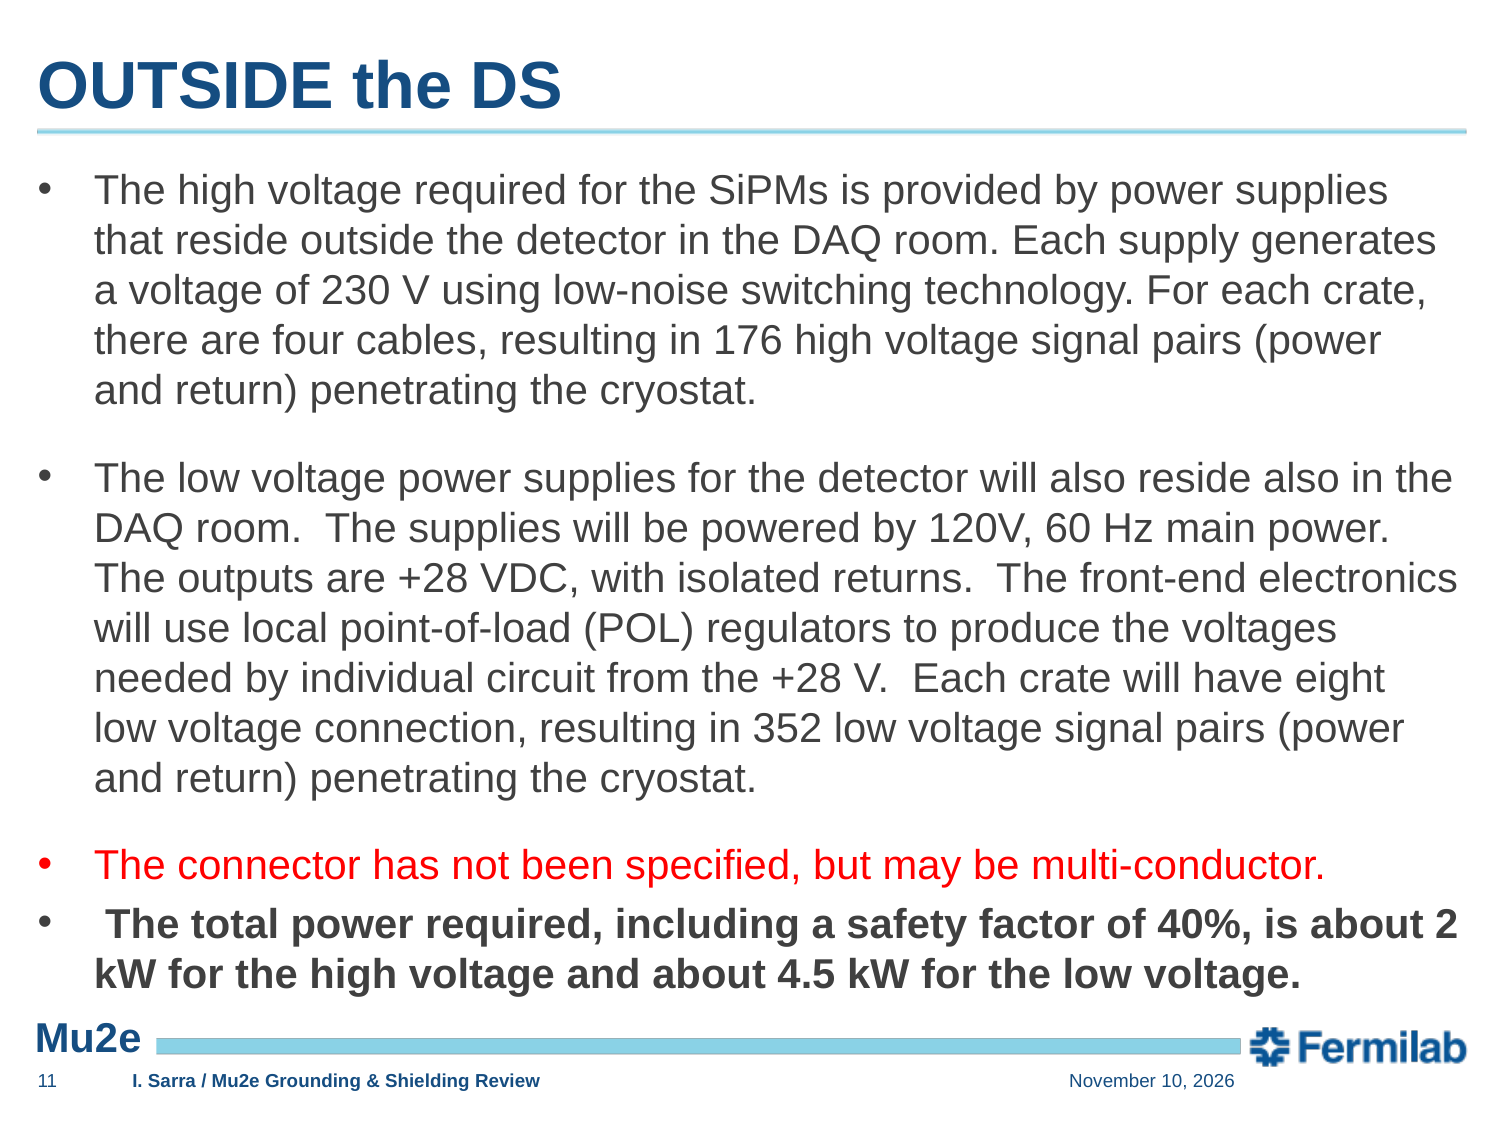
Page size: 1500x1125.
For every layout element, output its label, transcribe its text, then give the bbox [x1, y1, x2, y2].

footer I. Sarra / Mu2e Grounding & Shielding Review [132, 1068, 1014, 1109]
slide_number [1058, 1068, 1235, 1109]
slide_number 10 [37, 1068, 111, 1109]
title OUTSIDE the DS [37, 17, 1463, 123]
list The high voltage required for the SiPMs is provided by power supplies that reside outside the detector in the DAQ room. Each supply generates a voltage of 230 V using low-noise switching technology. For each crate, there are four cables, resulting in 176 high voltage signal pairs (power and return) penetrating the cryostat. The low voltage power supplies for the detector will also reside also in the DAQ room. The supplies will be powered by 120V, 60 Hz main power. The outputs are +28 VDC, with isolated returns. The front-end electronics will use local point-of-load (POL) regulators to produce the voltages needed by individual circuit from the +28 V. Each crate will have eight low voltage connection, resulting in 352 low voltage signal pairs (power and return) penetrating the cryostat. The connector has not been specified, but may be multi-conductor. The total power required, including a safety factor of 40%, is about 2 kW for the high voltage and about 4.5 kW for the low voltage. [37, 162, 1461, 981]
